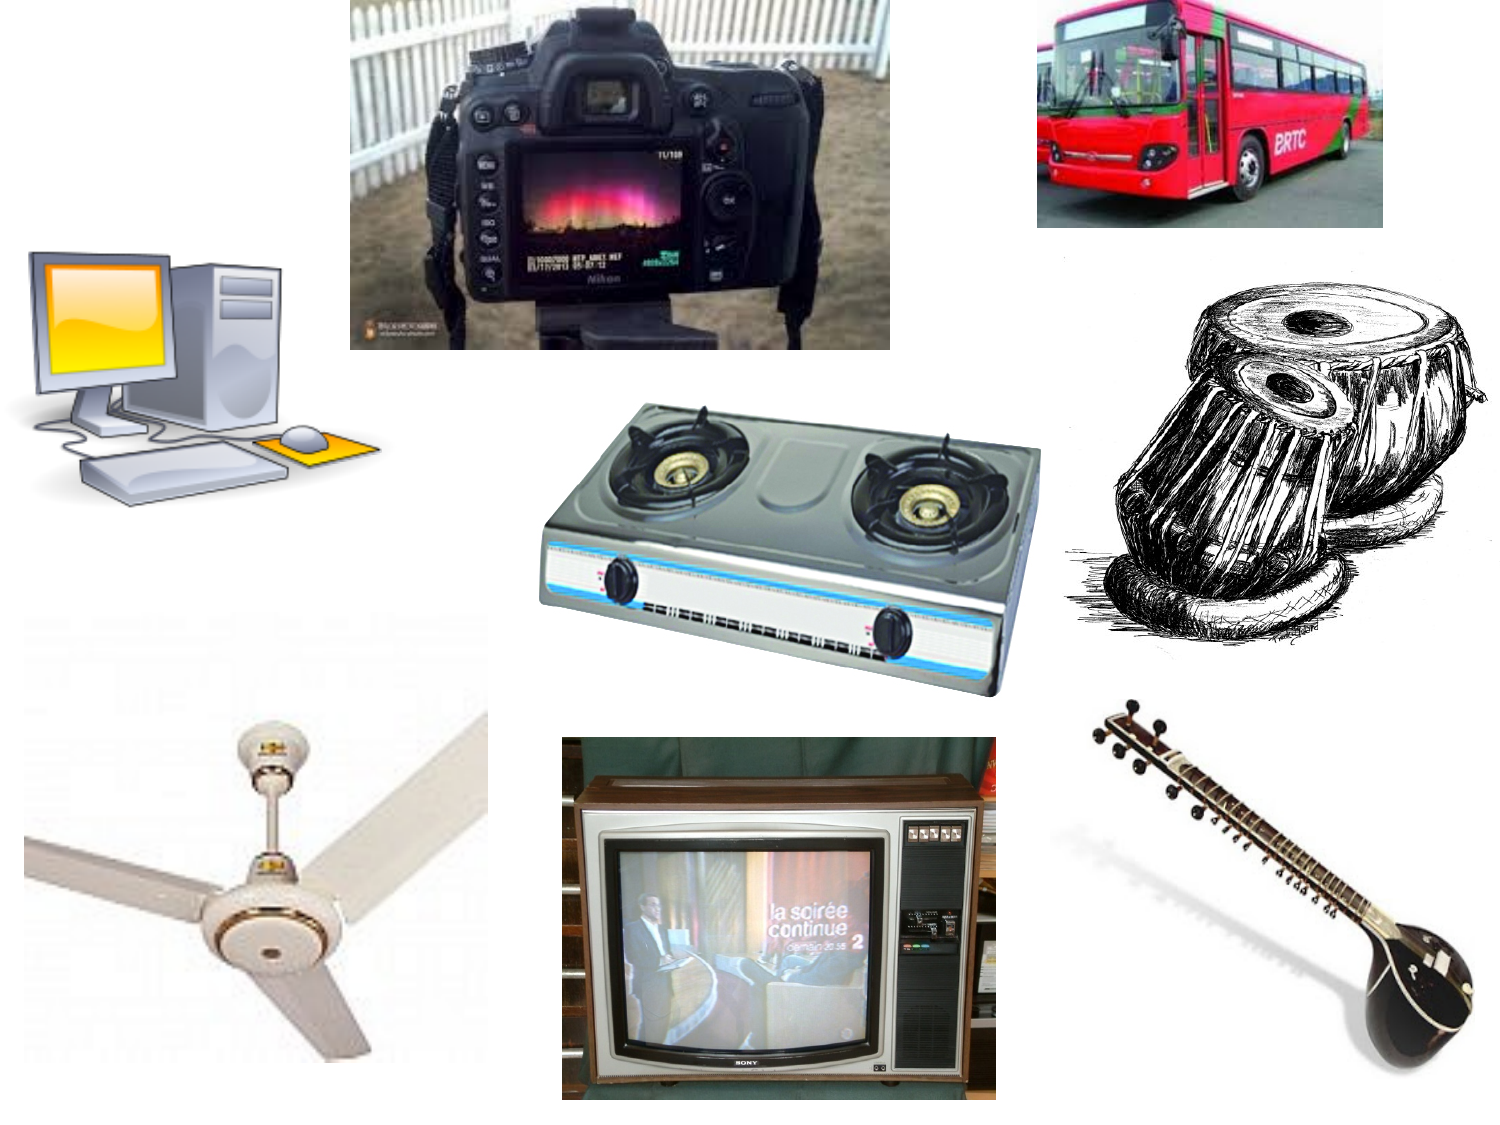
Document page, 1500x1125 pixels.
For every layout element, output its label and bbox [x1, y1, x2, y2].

picture [24, 612, 488, 1063]
picture [1049, 699, 1476, 1079]
picture [0, 0, 890, 576]
picture [537, 362, 1042, 729]
picture [1037, 0, 1383, 228]
picture [1062, 249, 1500, 661]
picture [562, 737, 996, 1101]
